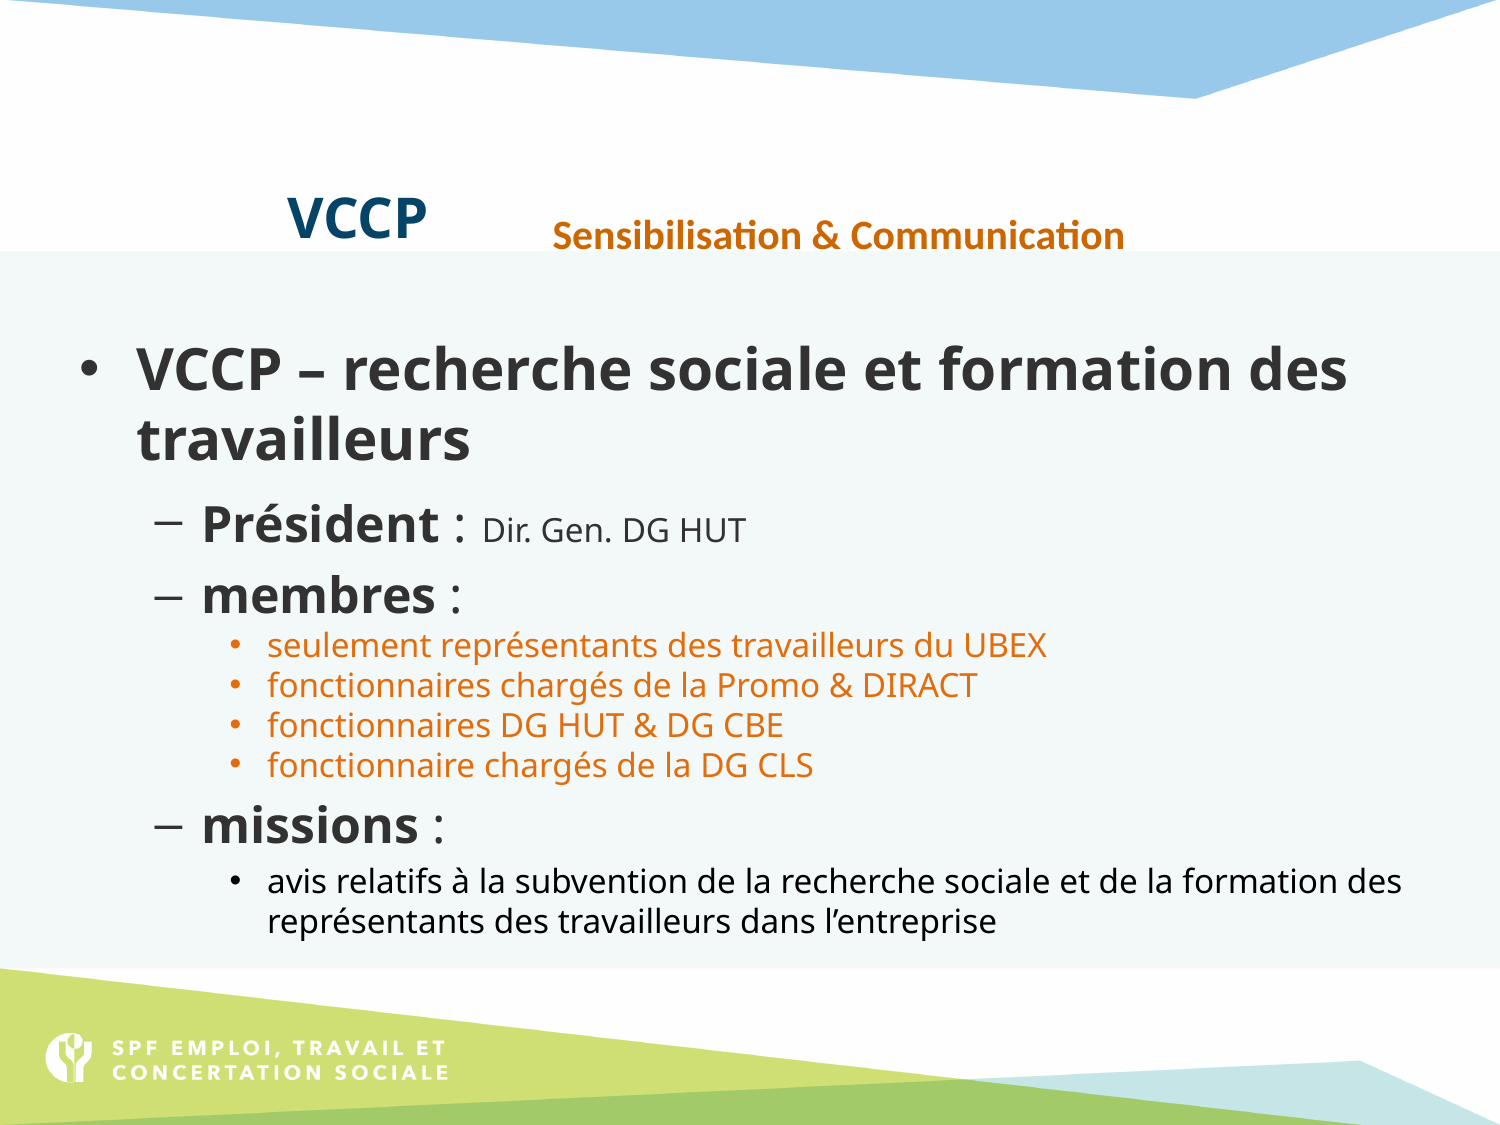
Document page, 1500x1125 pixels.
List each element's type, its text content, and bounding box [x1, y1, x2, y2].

picture [0, 0, 1500, 1125]
list VCCP – recherche sociale et formation des travailleurs Président : Dir. Gen. DG HUT membres : seulement représentants des travailleurs du UBEX fonctionnaires chargés de la Promo & DIRACT fonctionnaires DG HUT & DG CBE fonctionnaire chargés de la DG CLS missions : avis relatifs à la subvention de la recherche sociale et de la formation des représentants des travailleurs dans l’entreprise [64, 324, 1459, 1071]
text_box Sensibilisation & Communication [537, 182, 1270, 333]
title VCCP [160, 174, 1436, 324]
